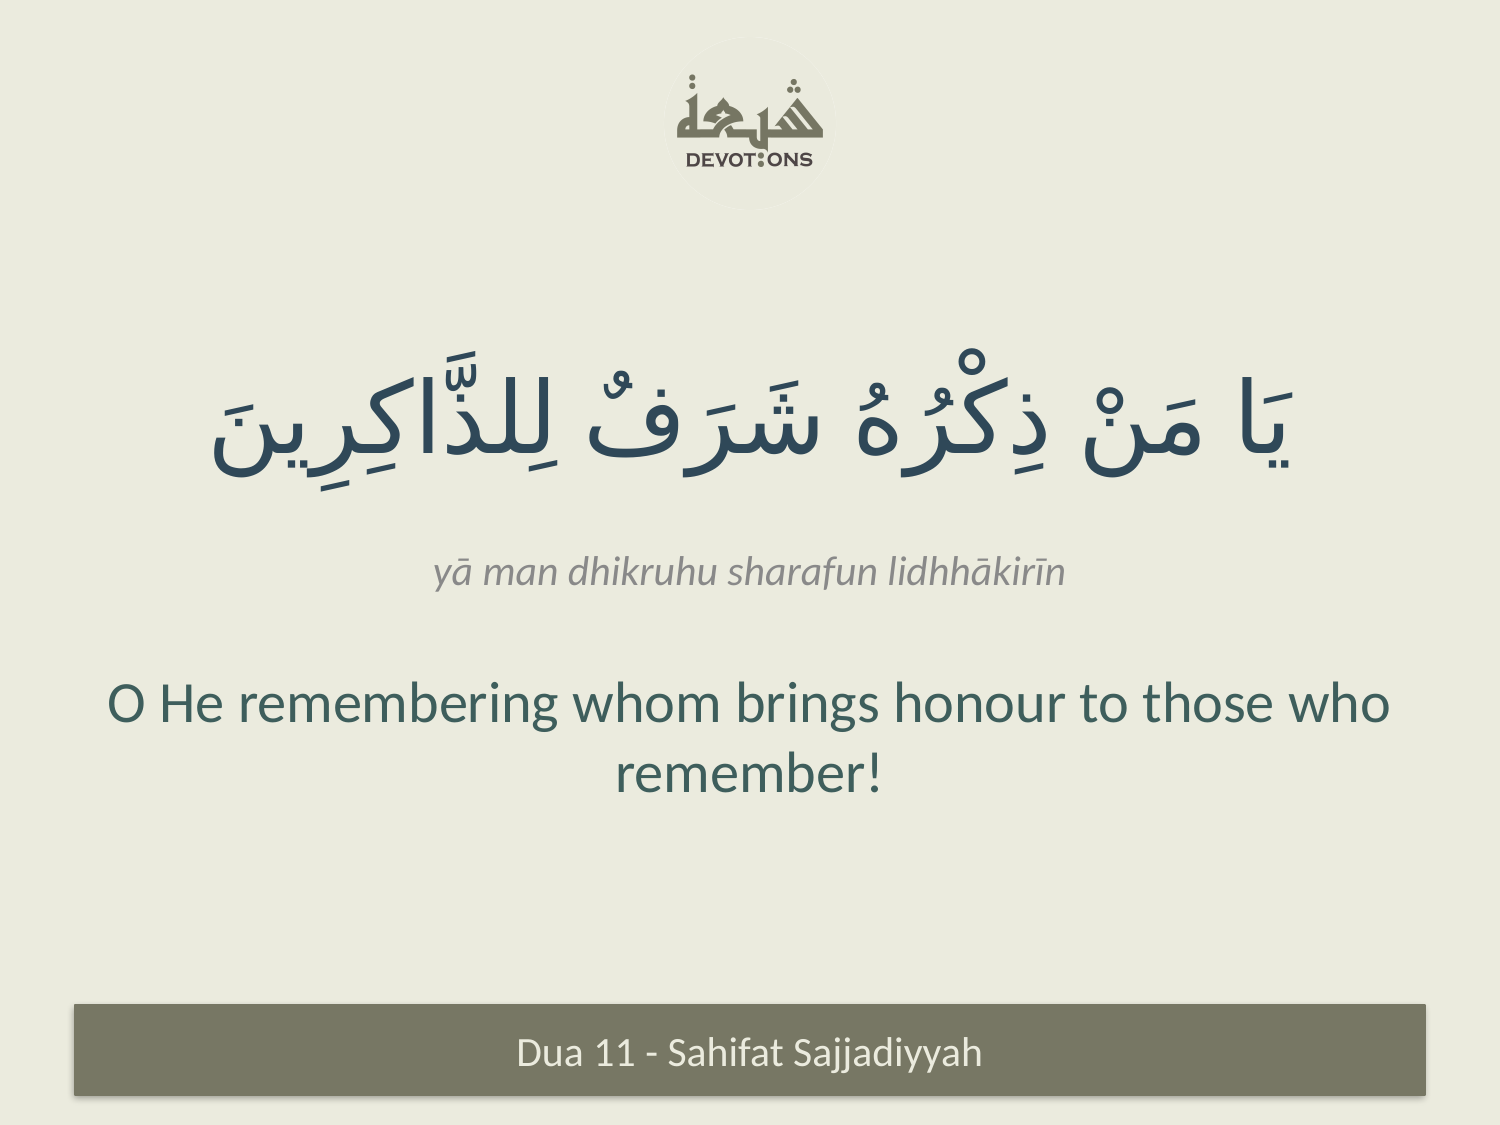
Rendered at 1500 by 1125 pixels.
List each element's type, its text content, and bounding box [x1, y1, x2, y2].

text_box Dua 11 - Sahifat Sajjadiyyah [501, 1017, 999, 1083]
picture [656, 29, 844, 218]
text_box [74, 1004, 1426, 1096]
text_box يَا مَنْ ذِكْرُهُ شَرَفٌ لِلذَّاكِرِينَ yā man dhikruhu sharafun lidhhākirīn O He remembering whom brings honour to those who remember! [74, 346, 1425, 811]
